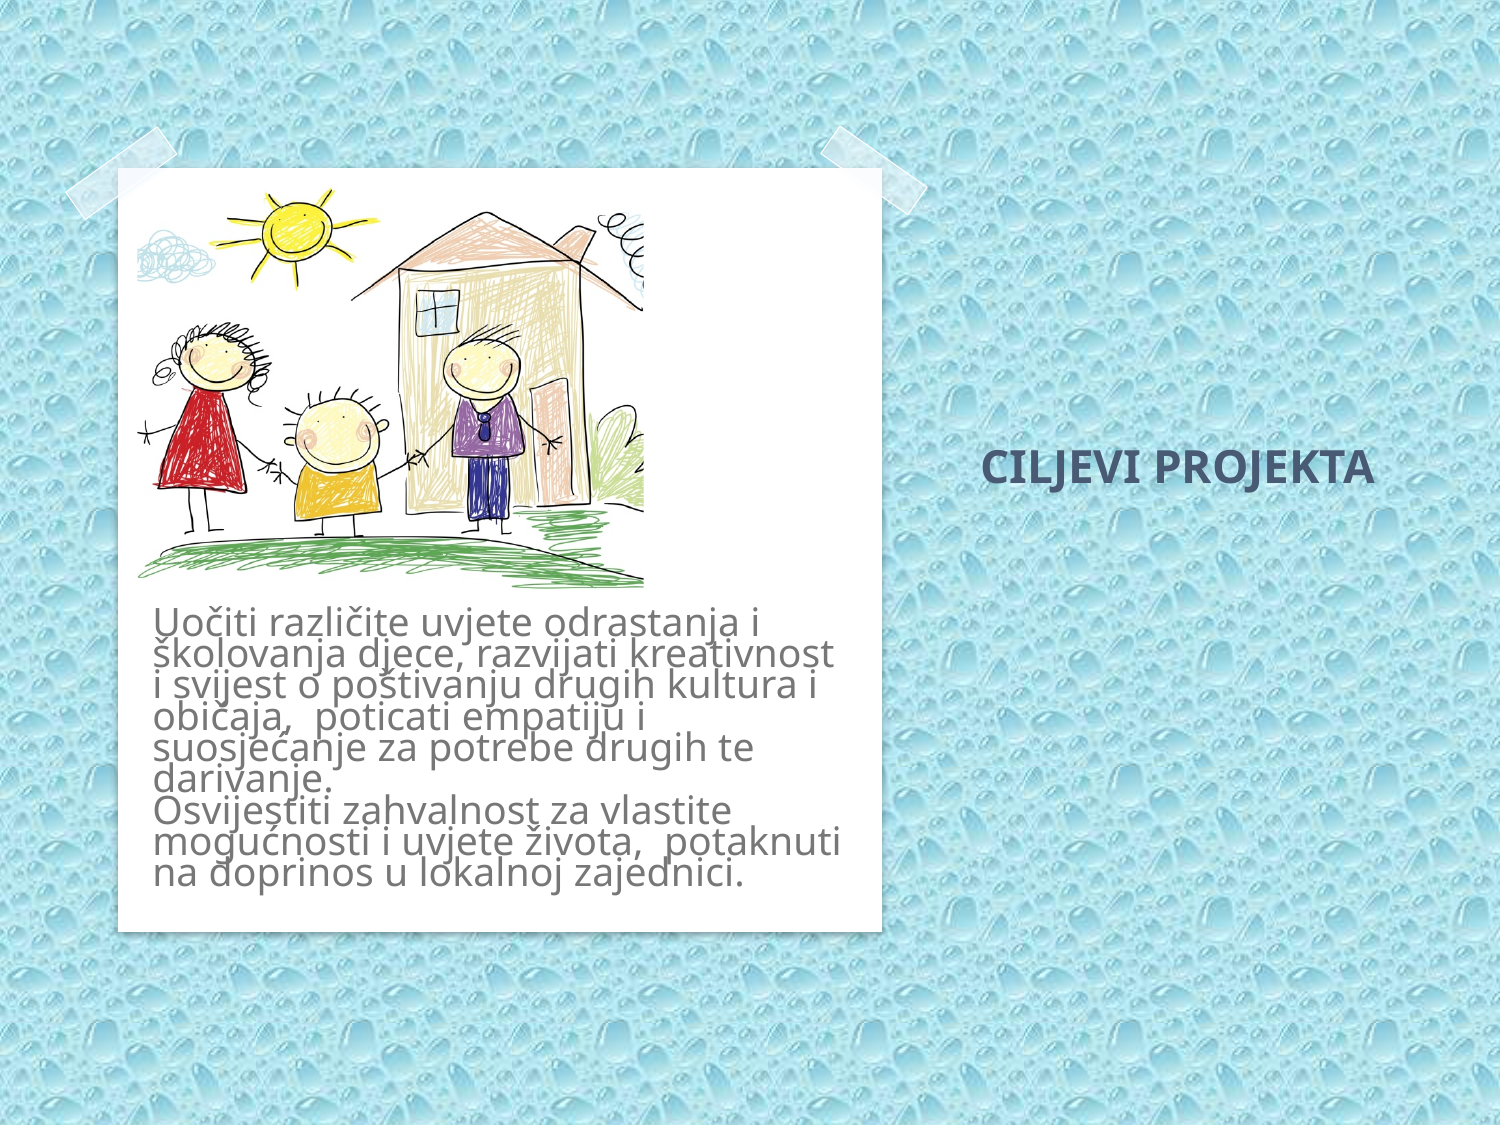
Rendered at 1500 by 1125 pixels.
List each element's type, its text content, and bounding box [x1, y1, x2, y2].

list Uočiti različite uvjete odrastanja i školovanja djece, razvijati kreativnost i svijest o poštivanju drugih kultura i običaja, poticati empatiju i suosjećanje za potrebe drugih te darivanje. Osvijestiti zahvalnost za vlastite mogućnosti i uvjete života, potaknuti na doprinos u lokalnoj zajednici. [137, 538, 863, 913]
title CILJEVI PROJEKTA [965, 174, 1416, 500]
picture [0, 0, 1500, 1125]
